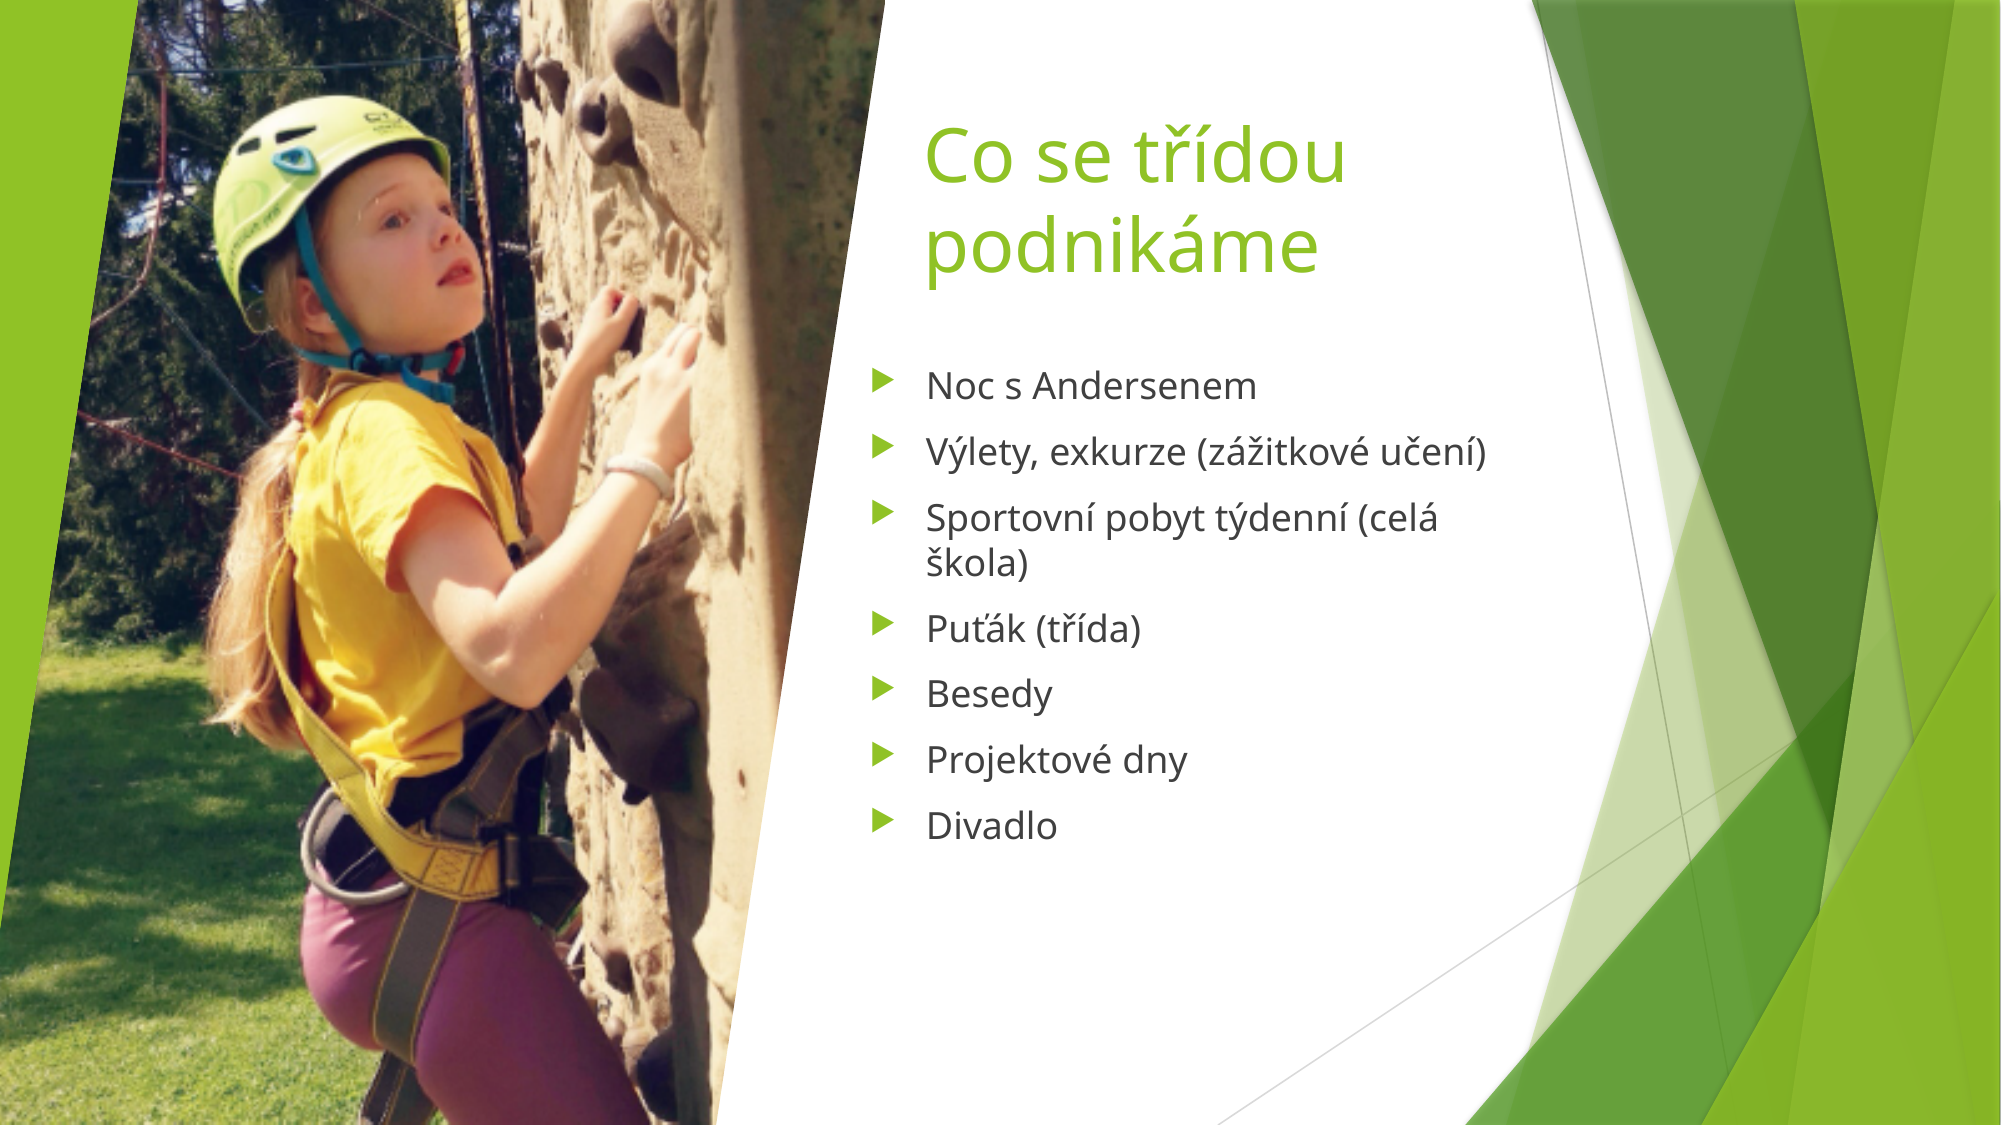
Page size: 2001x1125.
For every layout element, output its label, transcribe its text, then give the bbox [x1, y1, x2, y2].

title Co se třídou podnikáme [908, 99, 1522, 317]
picture [0, 0, 886, 1125]
list Noc s Andersenem Výlety, exkurze (zážitkové učení) Sportovní pobyt týdenní (celá škola) Puťák (třída) Besedy Projektové dny Divadlo [890, 354, 1522, 992]
